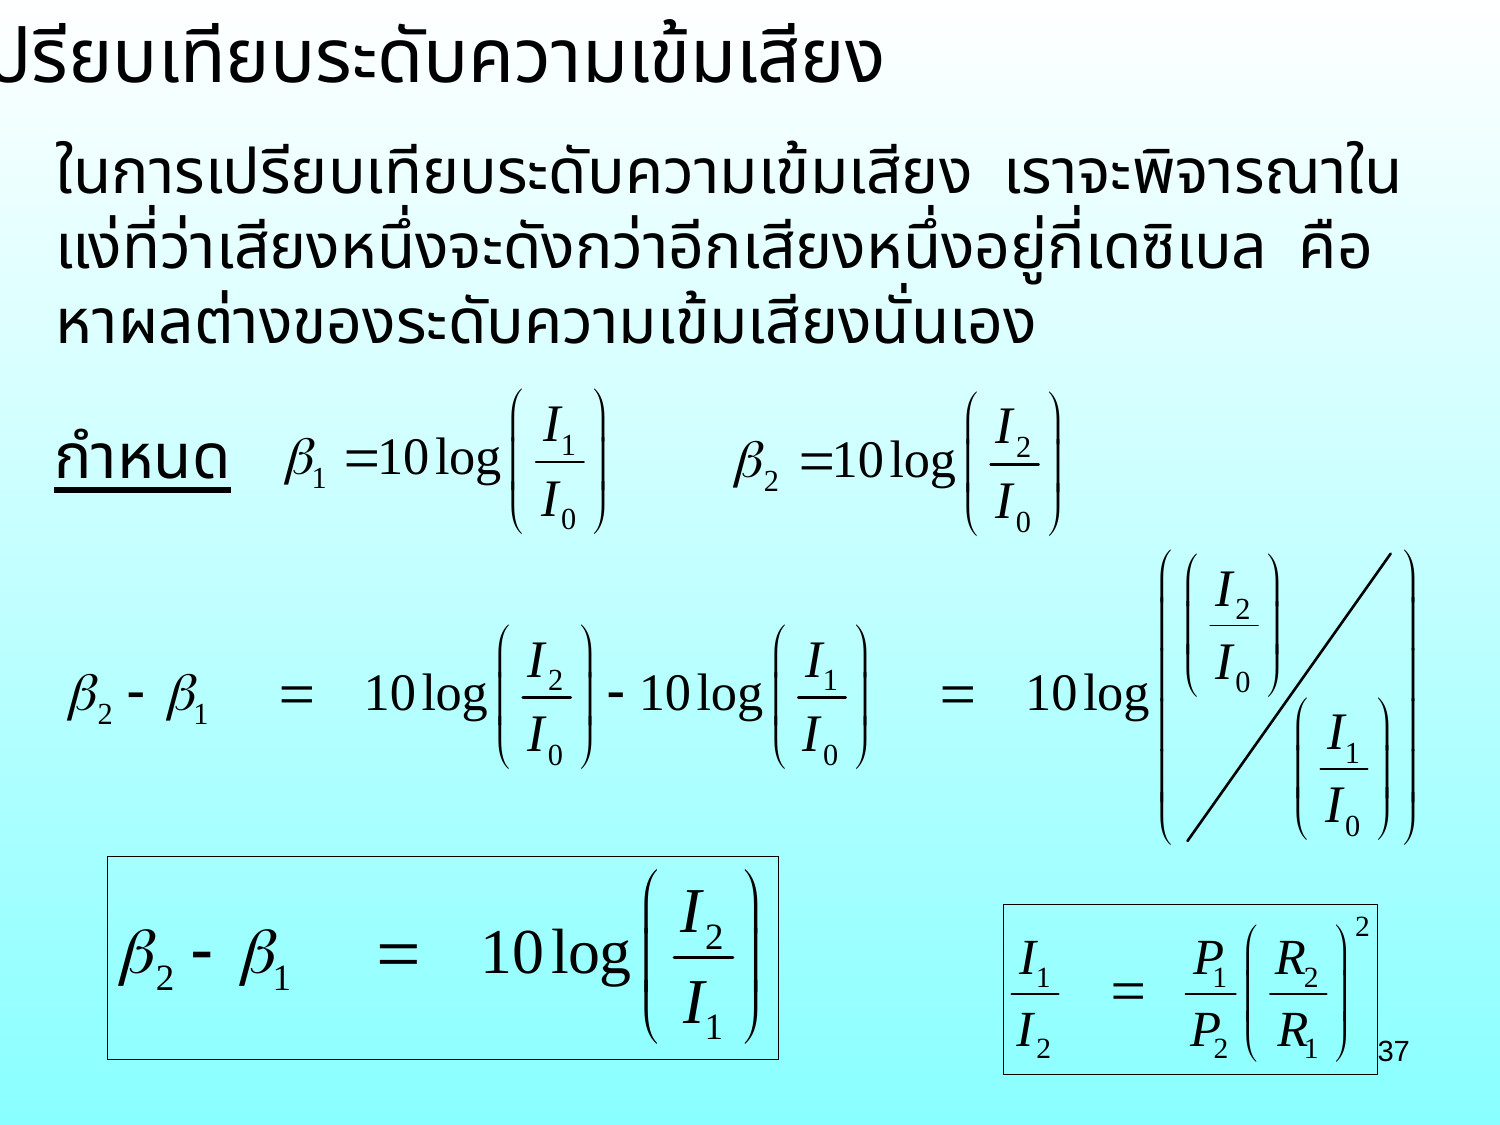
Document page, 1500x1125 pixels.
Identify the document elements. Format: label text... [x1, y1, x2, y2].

text_box การเปรียบเทียบระดับความเข้มเสียง [0, 0, 901, 105]
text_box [106, 855, 779, 1059]
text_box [57, 538, 1430, 856]
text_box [1002, 904, 1377, 1075]
text_box ในการเปรียบเทียบระดับความเข้มเสียง เราจะพิจารณาในแง่ที่ว่าเสียงหนึ่งจะดังกว่าอีกเสียงหนึ่งอยู่กี่เดซิเบล คือ หาผลต่างของระดับความเข้มเสียงนั่นเอง [41, 123, 1447, 364]
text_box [723, 380, 1074, 537]
slide_number 37 [1074, 1024, 1426, 1103]
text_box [274, 378, 620, 537]
text_box กำหนด [39, 408, 246, 499]
